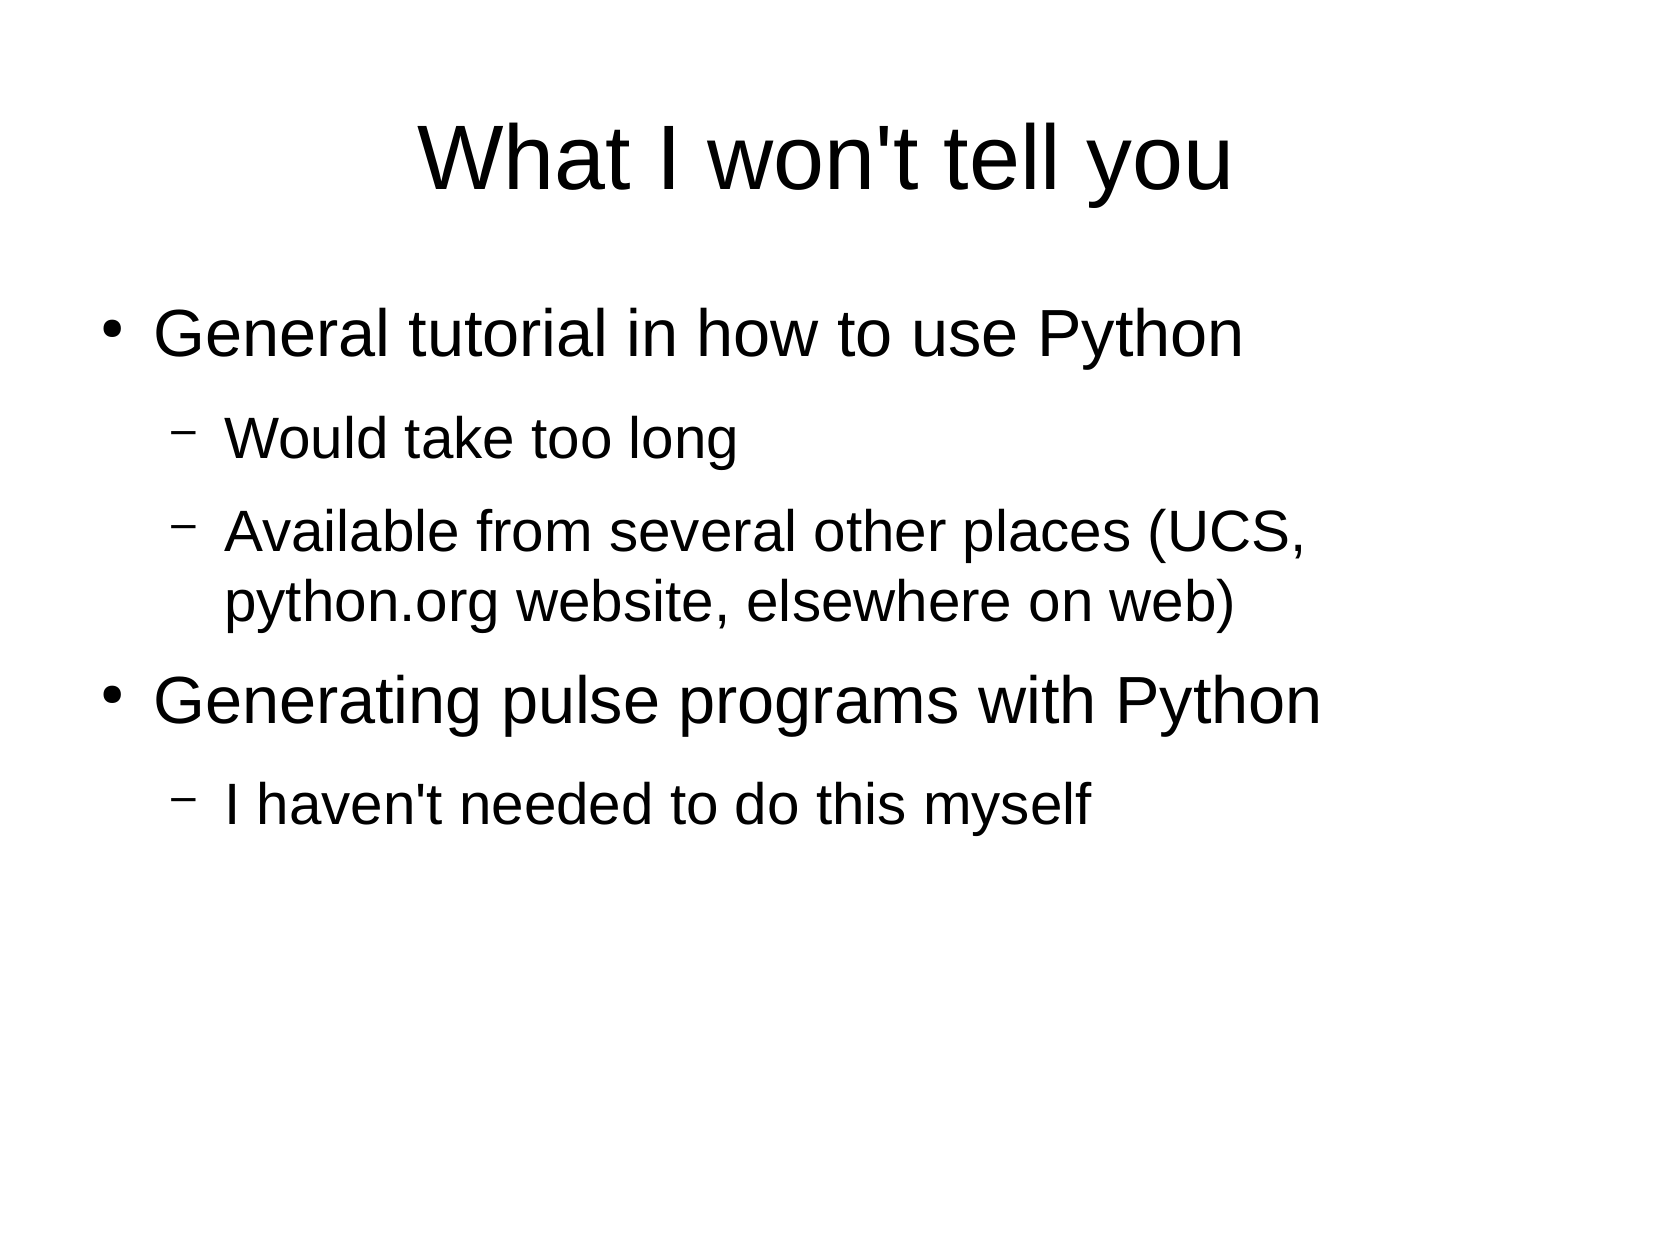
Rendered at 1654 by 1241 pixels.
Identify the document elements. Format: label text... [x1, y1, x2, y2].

list General tutorial in how to use Python Would take too long Available from several other places (UCS, python.org website, elsewhere on web) Generating pulse programs with Python I haven't needed to do this myself [82, 290, 1538, 1010]
title What I won't tell you [82, 49, 1571, 257]
